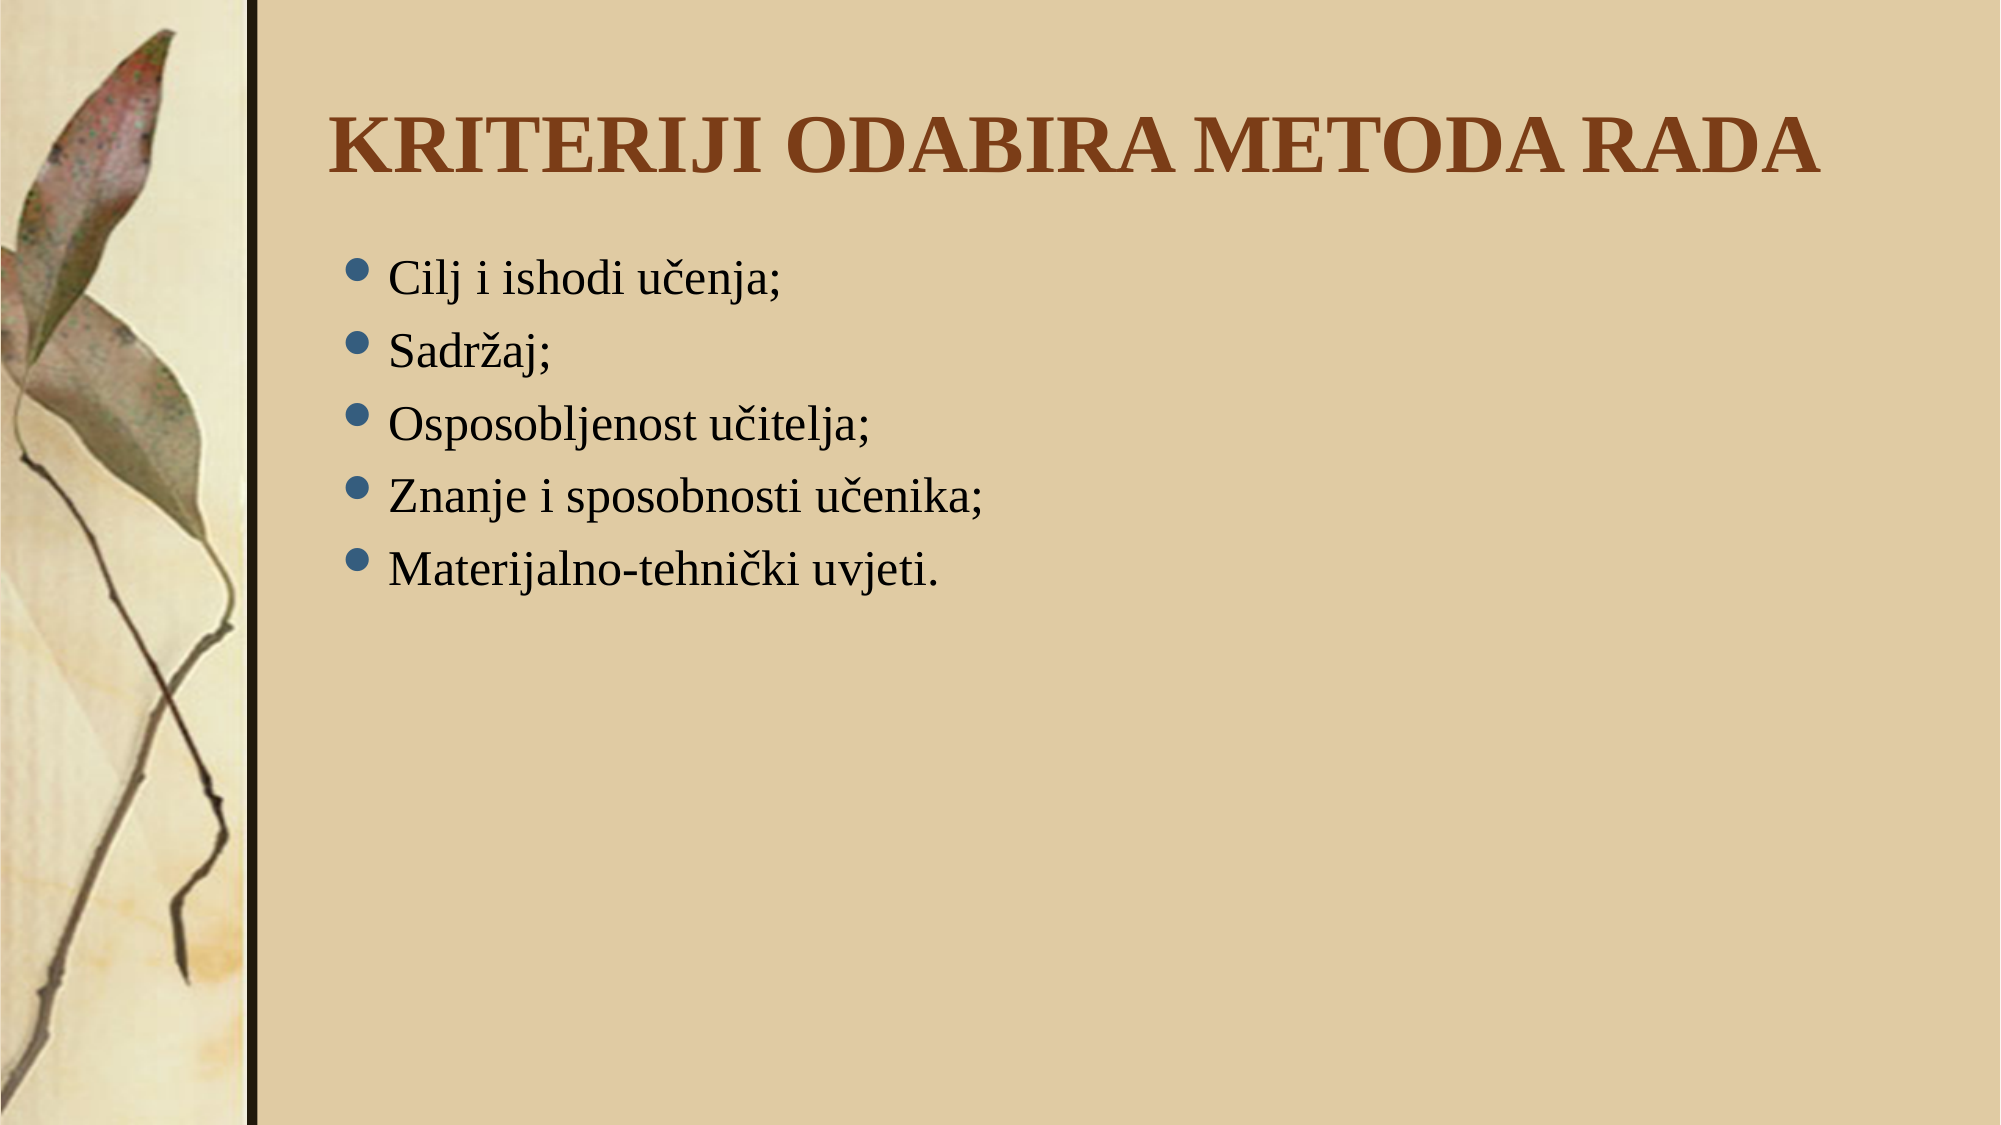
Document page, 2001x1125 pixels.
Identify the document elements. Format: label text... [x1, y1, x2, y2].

picture [1, 0, 247, 1125]
list Cilj i ishodi učenja; Sadržaj; Osposobljenost učitelja; Znanje i sposobnosti učenika; Materijalno-tehnički uvjeti. [313, 237, 1954, 1025]
title KRITERIJI ODABIRA METODA RADA [313, 45, 1954, 233]
